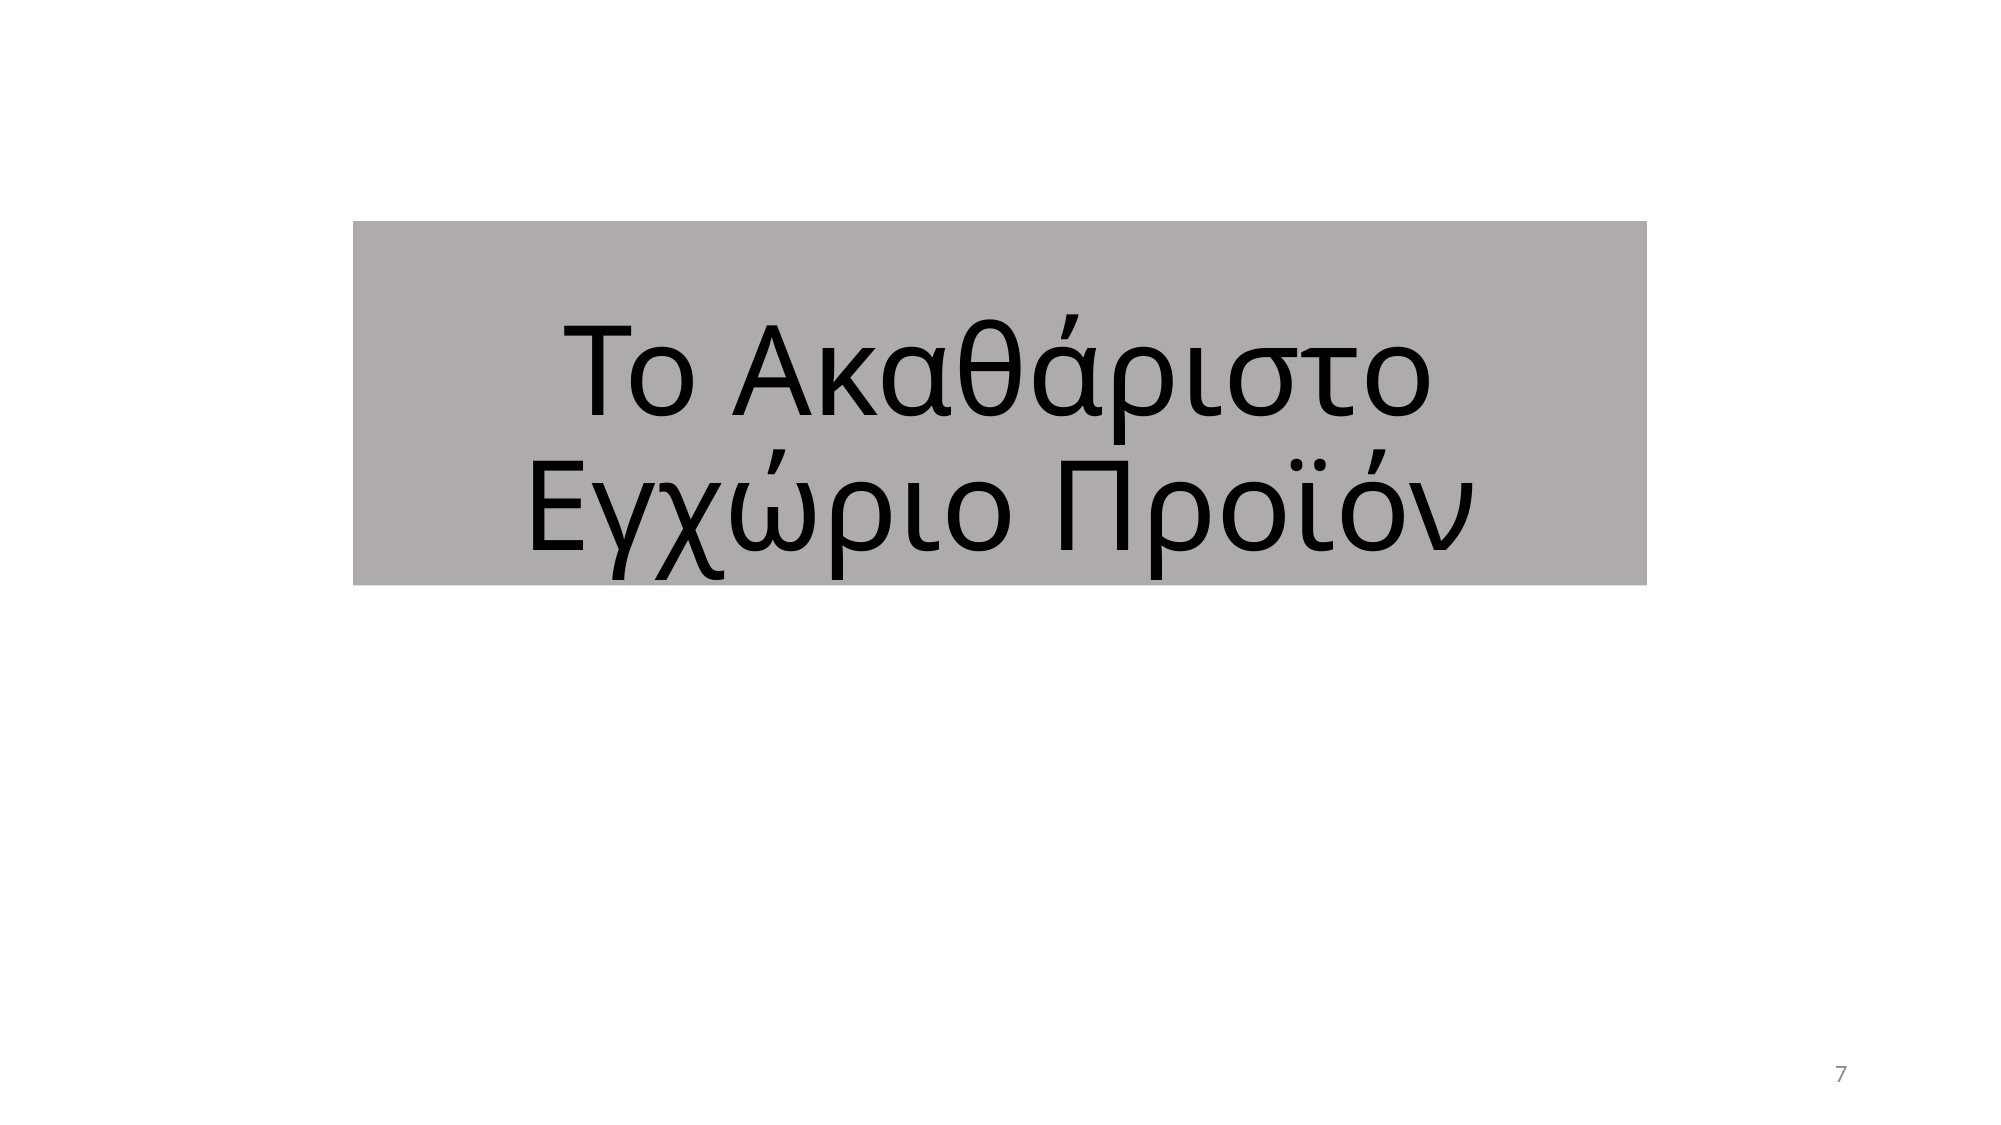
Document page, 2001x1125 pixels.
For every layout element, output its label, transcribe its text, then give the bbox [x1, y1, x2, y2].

slide_number 7 [1412, 1042, 1863, 1103]
title Το Ακαθάριστο Εγχώριο Προϊόν [353, 221, 1647, 586]
